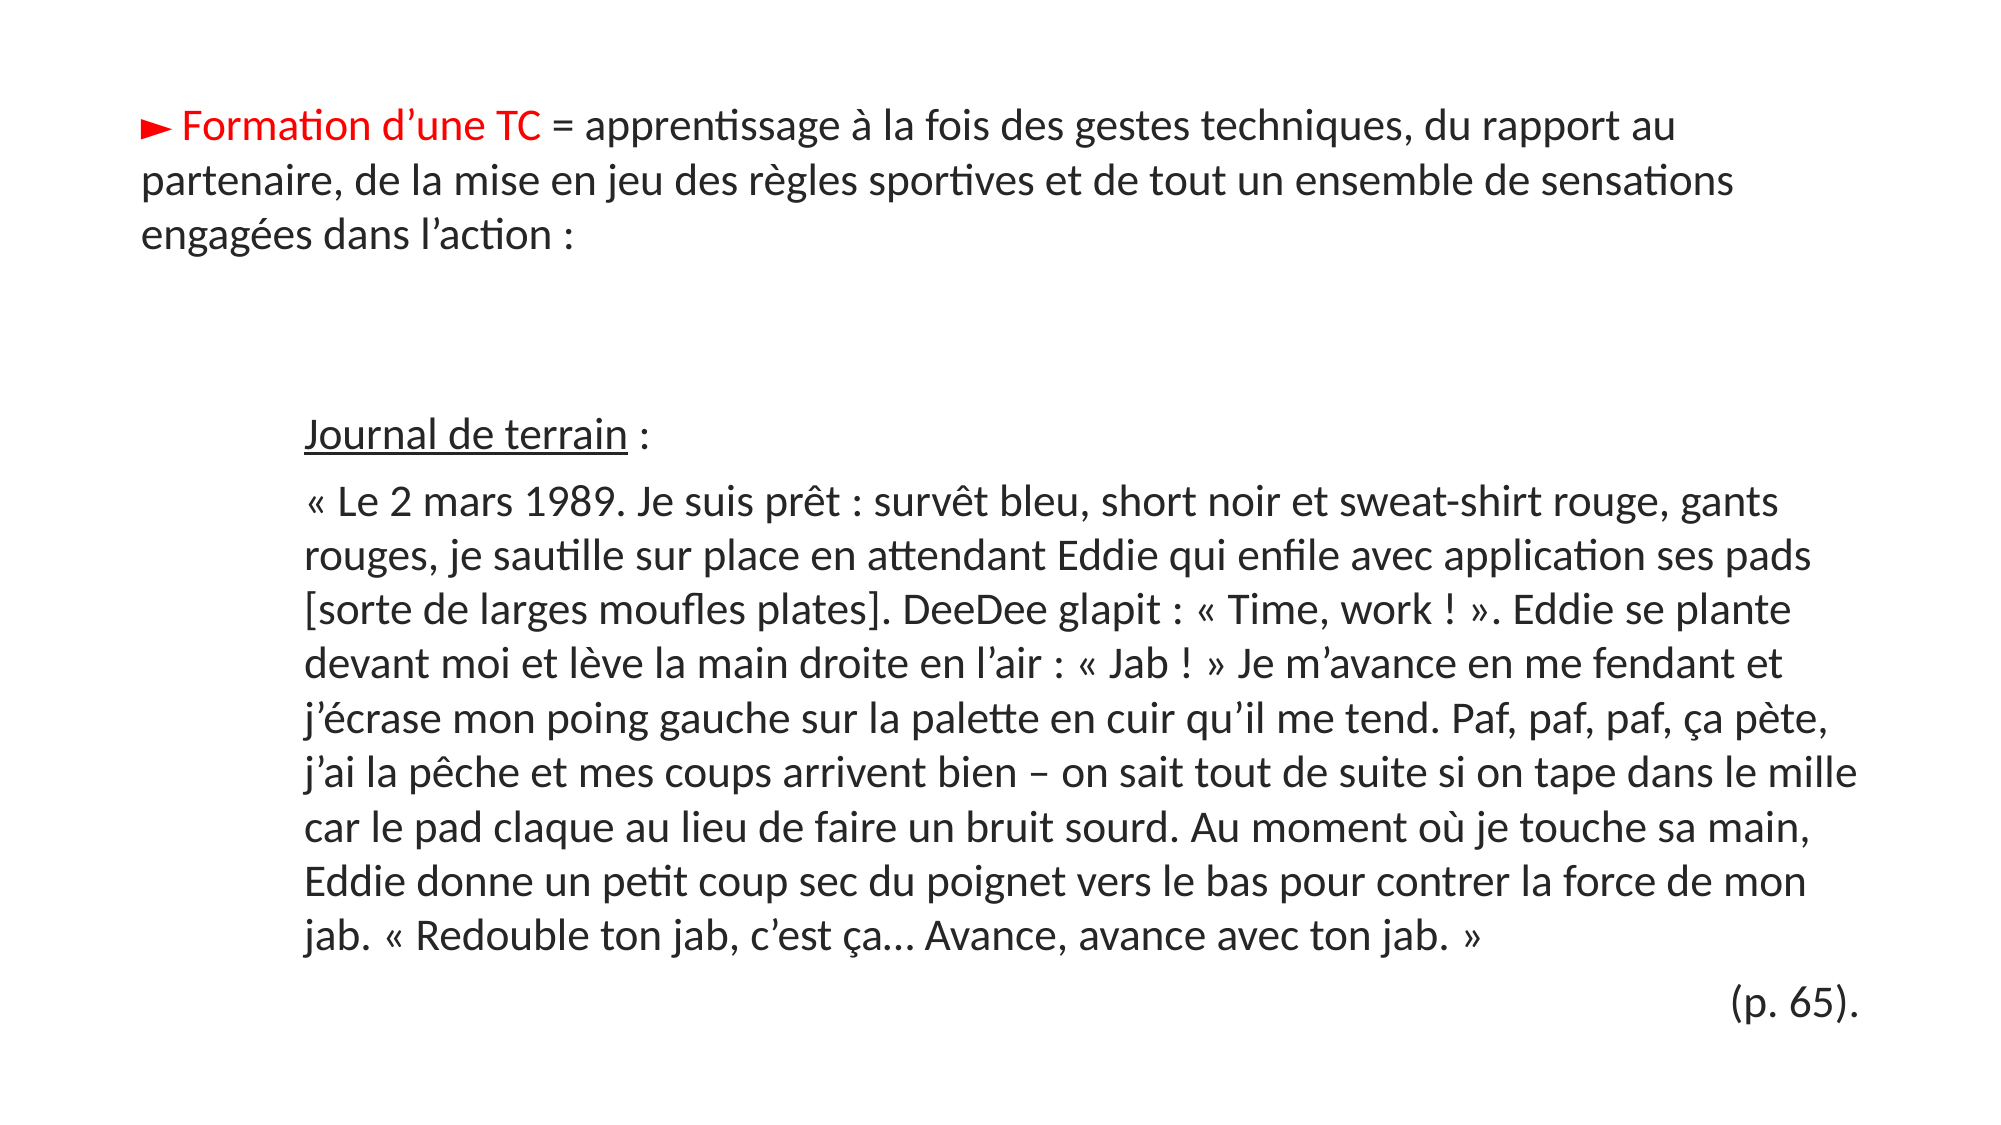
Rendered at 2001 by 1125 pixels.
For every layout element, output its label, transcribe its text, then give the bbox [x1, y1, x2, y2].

list ► Formation d’une TC = apprentissage à la fois des gestes techniques, du rapport au partenaire, de la mise en jeu des règles sportives et de tout un ensemble de sensations engagées dans l’action : Journal de terrain : « Le 2 mars 1989. Je suis prêt : survêt bleu, short noir et sweat-shirt rouge, gants rouges, je sautille sur place en attendant Eddie qui enfile avec application ses pads [sorte de larges moufles plates]. DeeDee glapit : « Time, work ! ». Eddie se plante devant moi et lève la main droite en l’air : « Jab ! » Je m’avance en me fendant et j’écrase mon poing gauche sur la palette en cuir qu’il me tend. Paf, paf, paf, ça pète, j’ai la pêche et mes coups arrivent bien – on sait tout de suite si on tape dans le mille car le pad claque au lieu de faire un bruit sourd. Au moment où je touche sa main, Eddie donne un petit coup sec du poignet vers le bas pour contrer la force de mon jab. « Redouble ton jab, c’est ça… Avance, avance avec ton jab. » (p. 65). [111, 87, 1876, 1044]
